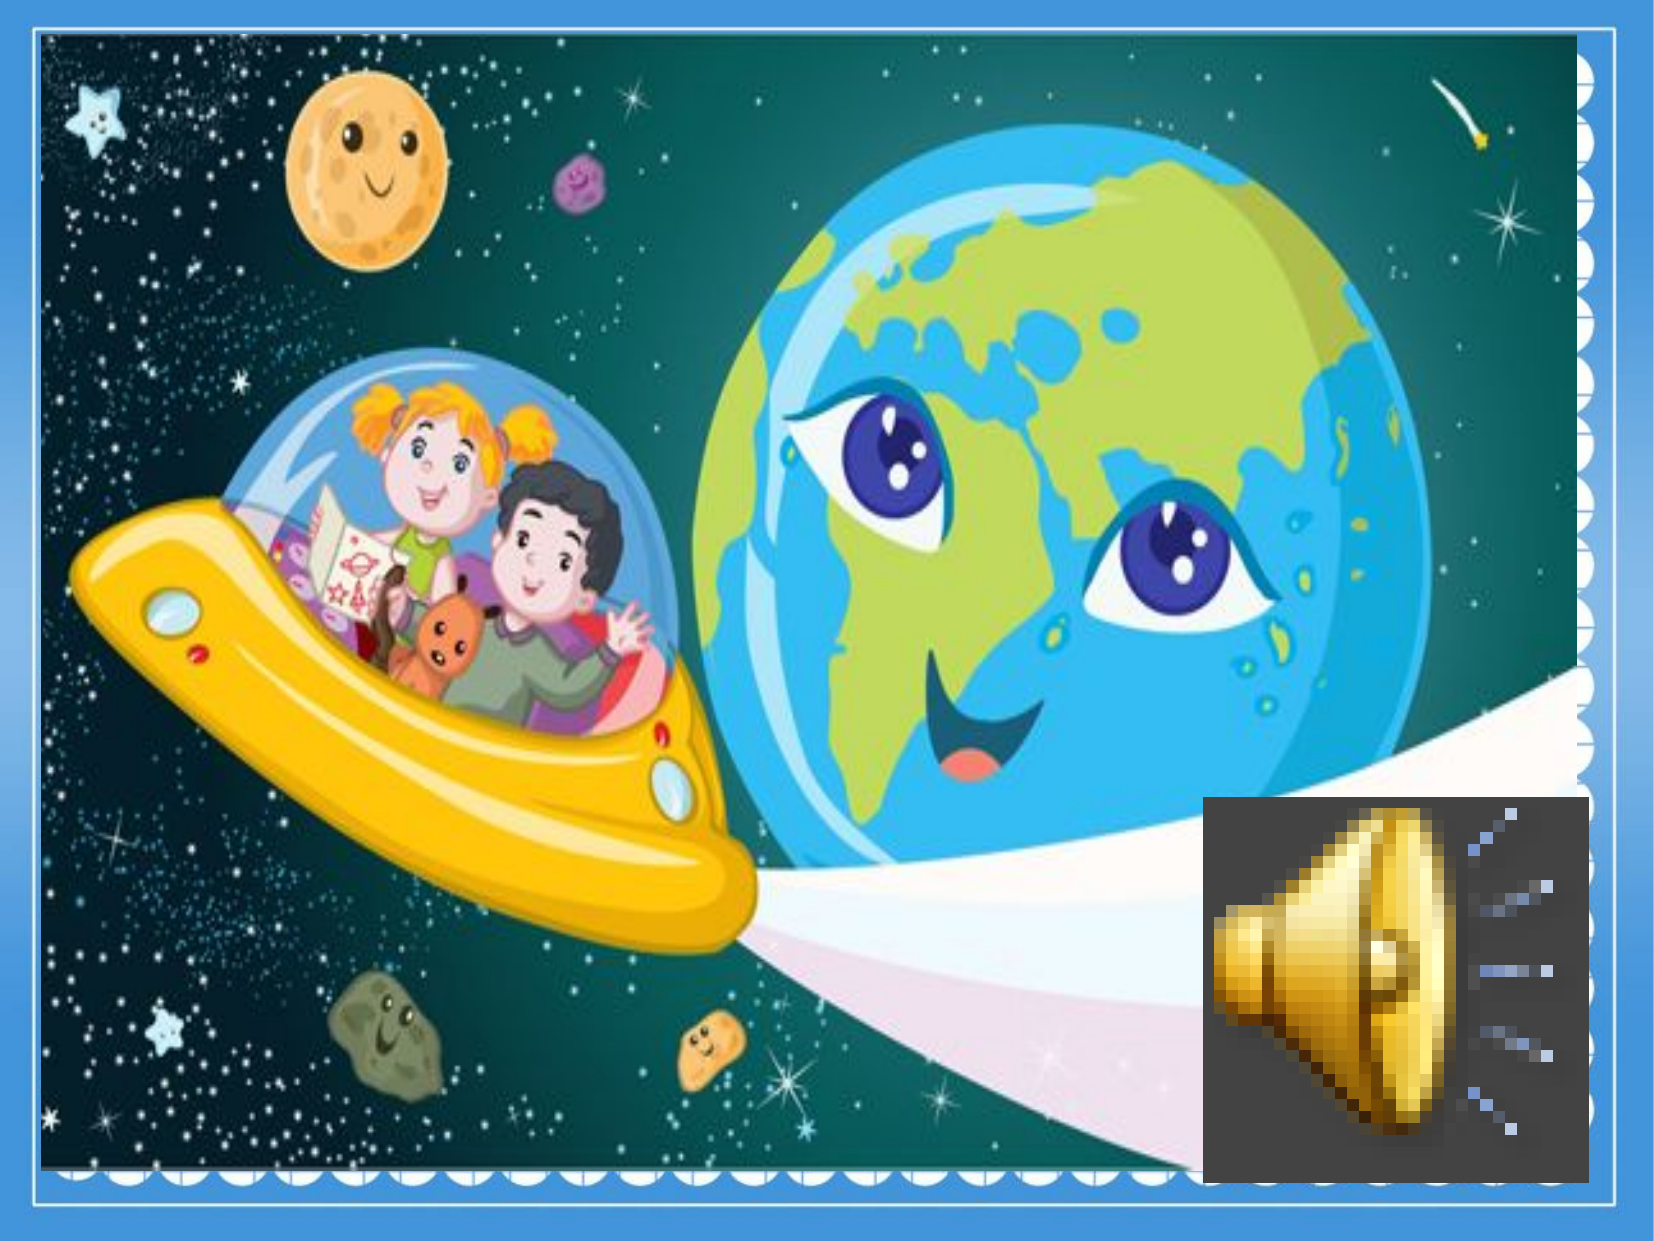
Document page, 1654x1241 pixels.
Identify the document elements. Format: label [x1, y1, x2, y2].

picture [0, 0, 1654, 1241]
list [41, 33, 1578, 1172]
